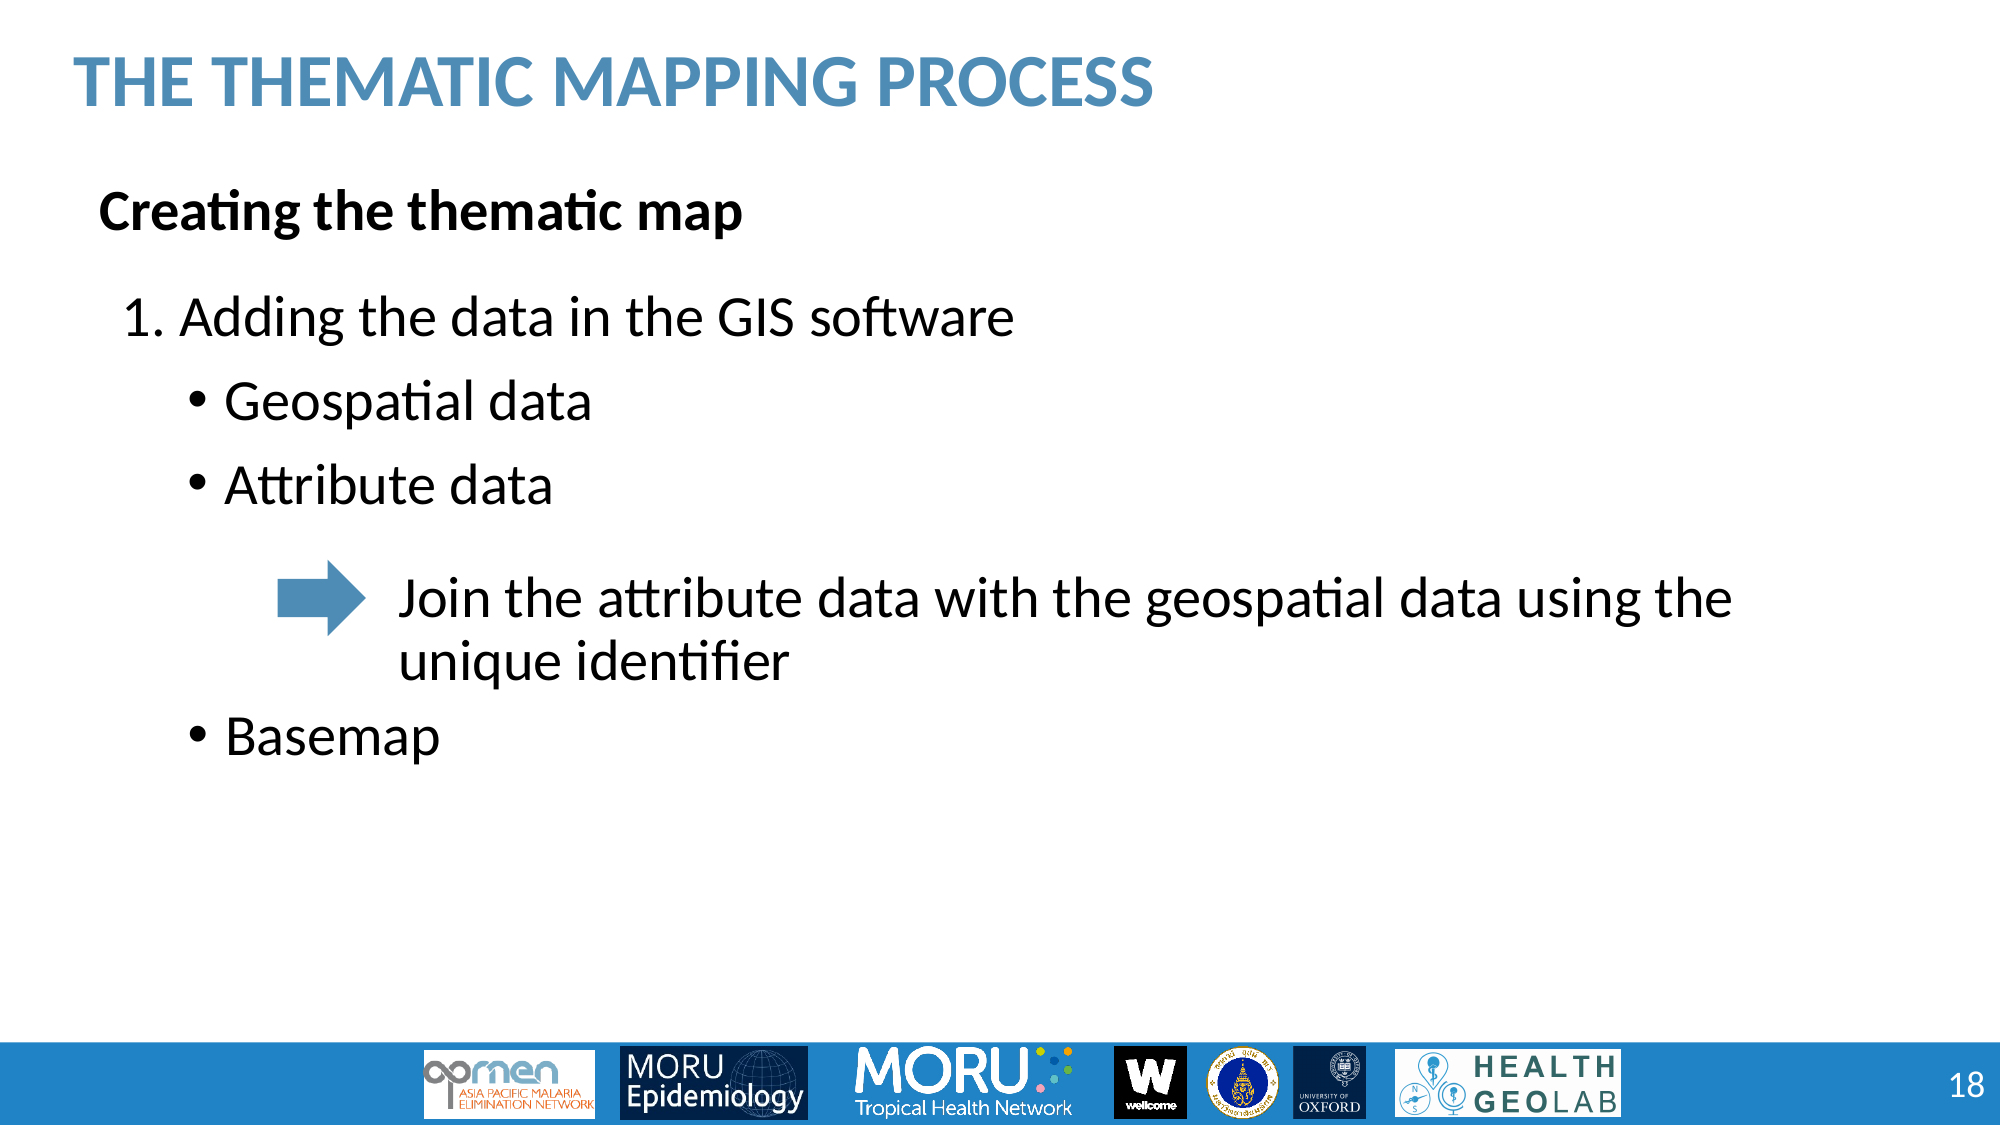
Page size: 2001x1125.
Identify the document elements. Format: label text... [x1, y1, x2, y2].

picture [855, 1046, 1072, 1119]
picture [620, 1046, 808, 1120]
text_box The thematic mapping process [0, 24, 2000, 139]
picture [1206, 1046, 1279, 1119]
picture [1293, 1046, 1366, 1119]
text_box 1. Adding the data in the GIS software Geospatial data Attribute data Basemap [107, 278, 1467, 784]
picture [1395, 1049, 1621, 1117]
picture [1114, 1046, 1187, 1119]
picture [423, 1050, 595, 1119]
slide_number 18 [1891, 1052, 2000, 1113]
text_box [277, 559, 366, 637]
text_box Creating the thematic map [84, 172, 1915, 262]
text_box Join the attribute data with the geospatial data using the unique identifier [383, 559, 1915, 639]
